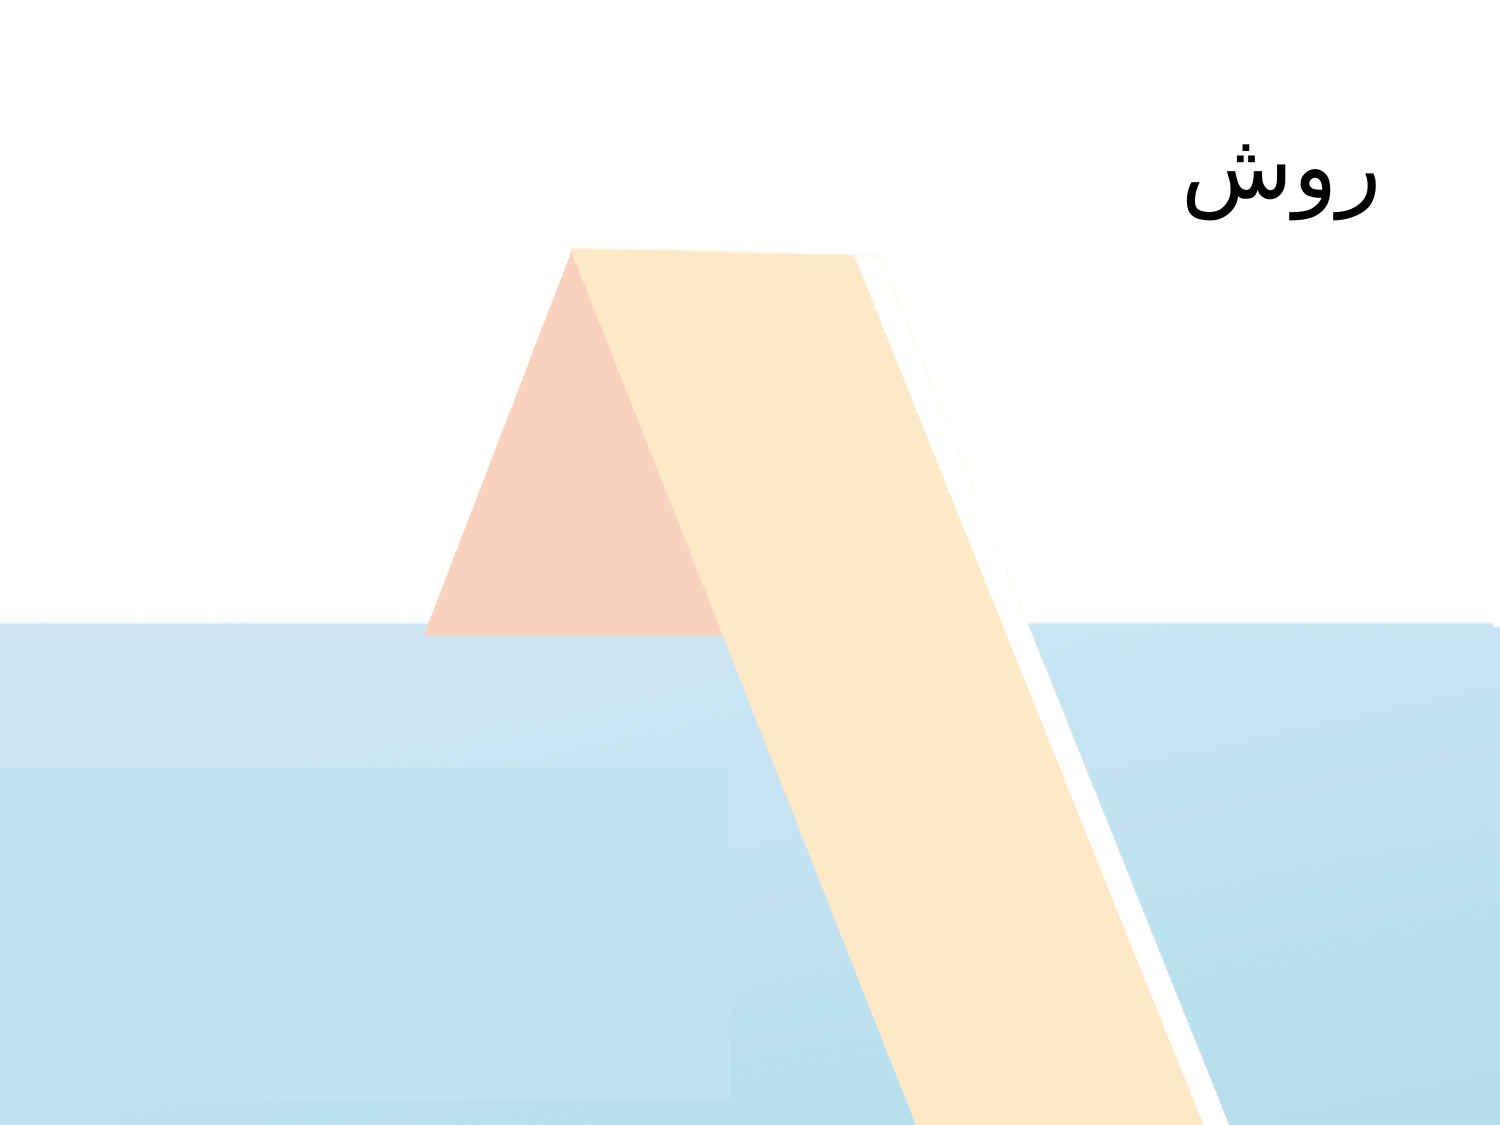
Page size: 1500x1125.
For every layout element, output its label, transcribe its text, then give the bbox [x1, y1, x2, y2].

title روش [103, 59, 1397, 278]
